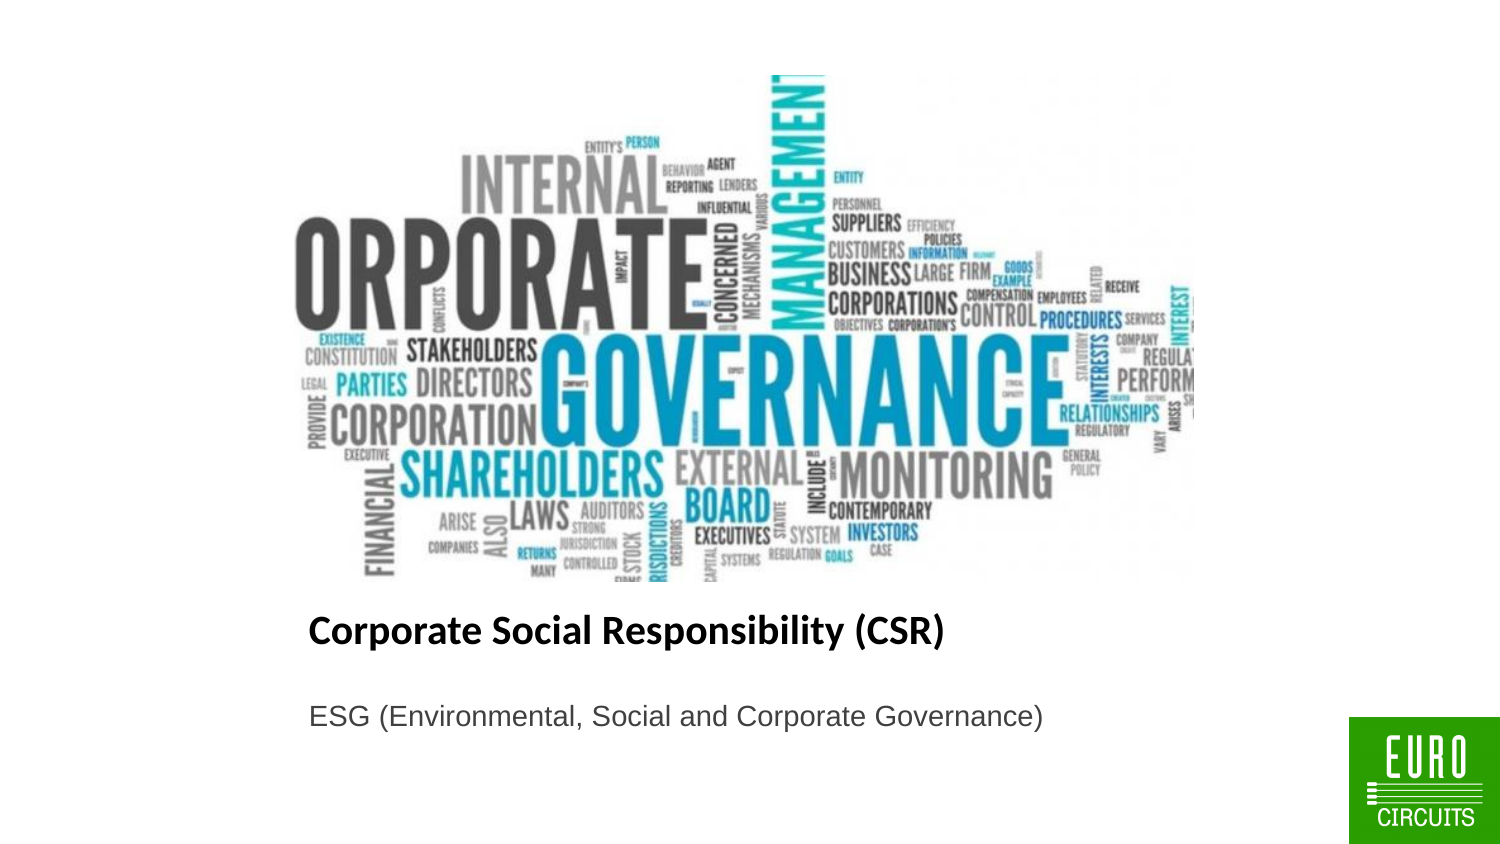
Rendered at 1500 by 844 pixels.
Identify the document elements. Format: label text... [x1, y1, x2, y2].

picture [1349, 717, 1500, 844]
list ESG (Environmental, Social and Corporate Governance) [294, 689, 1306, 760]
title Corporate Social Responsibility (CSR) [294, 590, 1194, 661]
picture [293, 75, 1195, 582]
